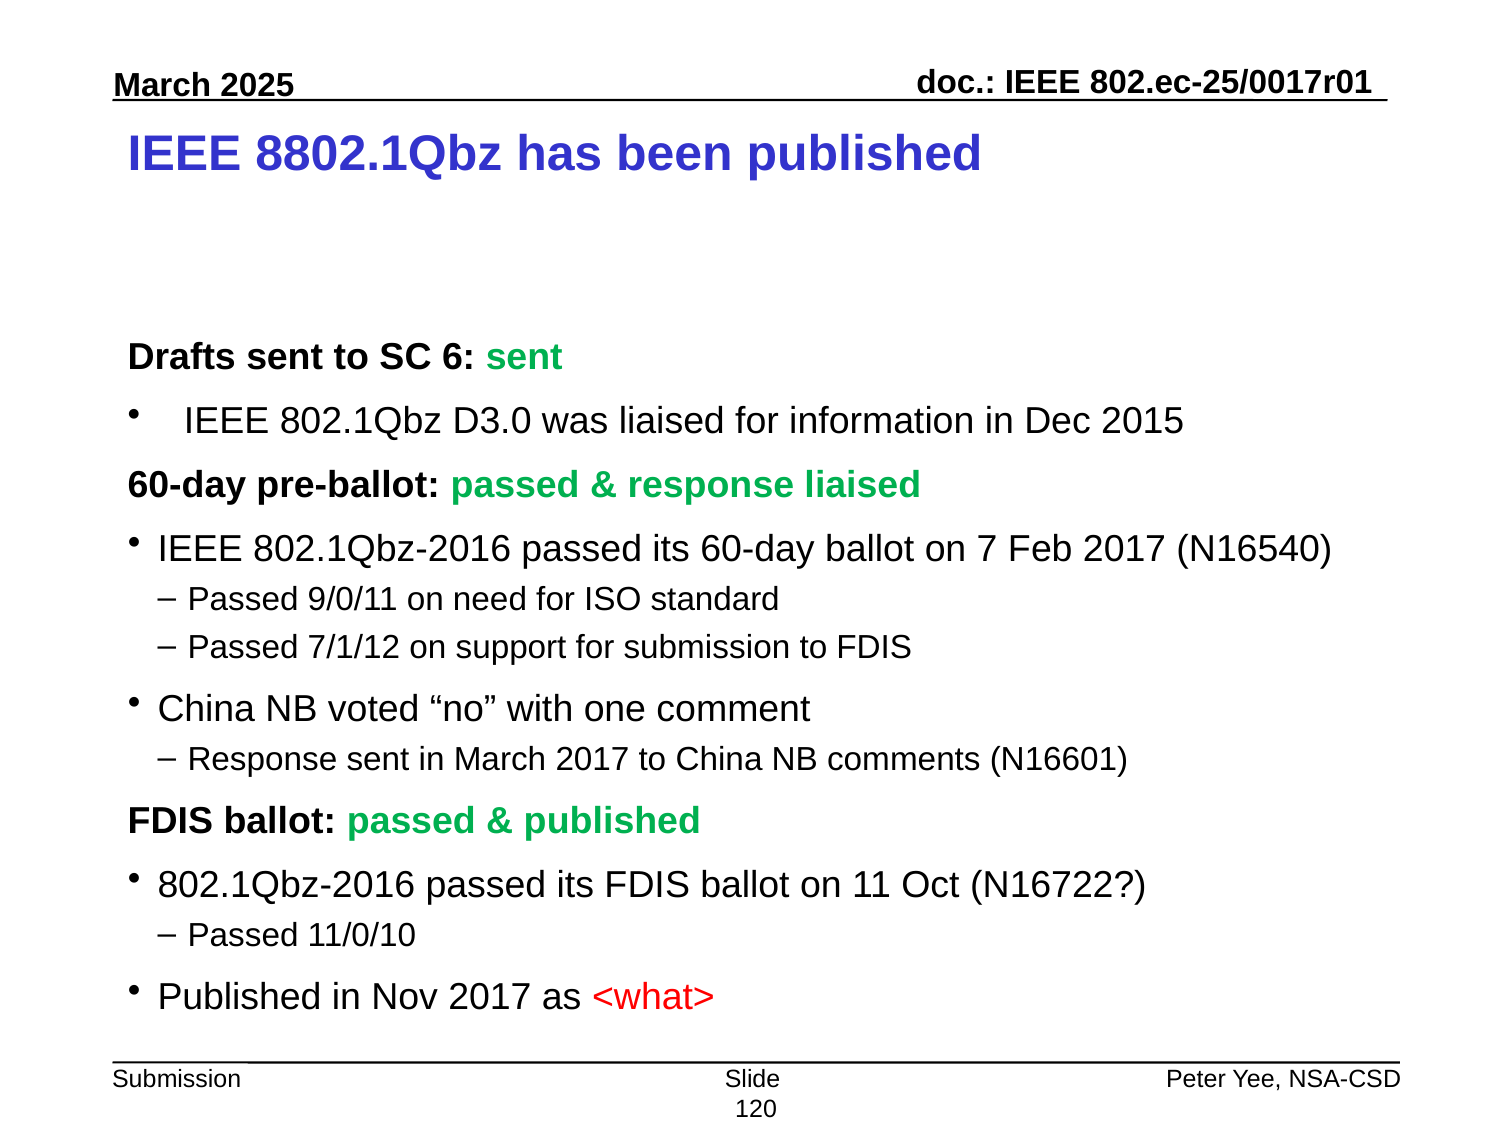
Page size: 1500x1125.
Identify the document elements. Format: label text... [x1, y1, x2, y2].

list Drafts sent to SC 6: sent IEEE 802.1Qbz D3.0 was liaised for information in Dec 2015 60-day pre-ballot: passed & response liaised IEEE 802.1Qbz-2016 passed its 60-day ballot on 7 Feb 2017 (N16540) Passed 9/0/11 on need for ISO standard Passed 7/1/12 on support for submission to FDIS China NB voted “no” with one comment Response sent in March 2017 to China NB comments (N16601) FDIS ballot: passed & published 802.1Qbz-2016 passed its FDIS ballot on 11 Oct (N16722?) Passed 11/0/10 Published in Nov 2017 as <what> [112, 324, 1388, 1000]
footer Peter Yee, NSA-CSD [1164, 1061, 1402, 1093]
title IEEE 8802.1Qbz has been published [112, 112, 1388, 288]
slide_number Slide 120 [709, 1061, 803, 1093]
